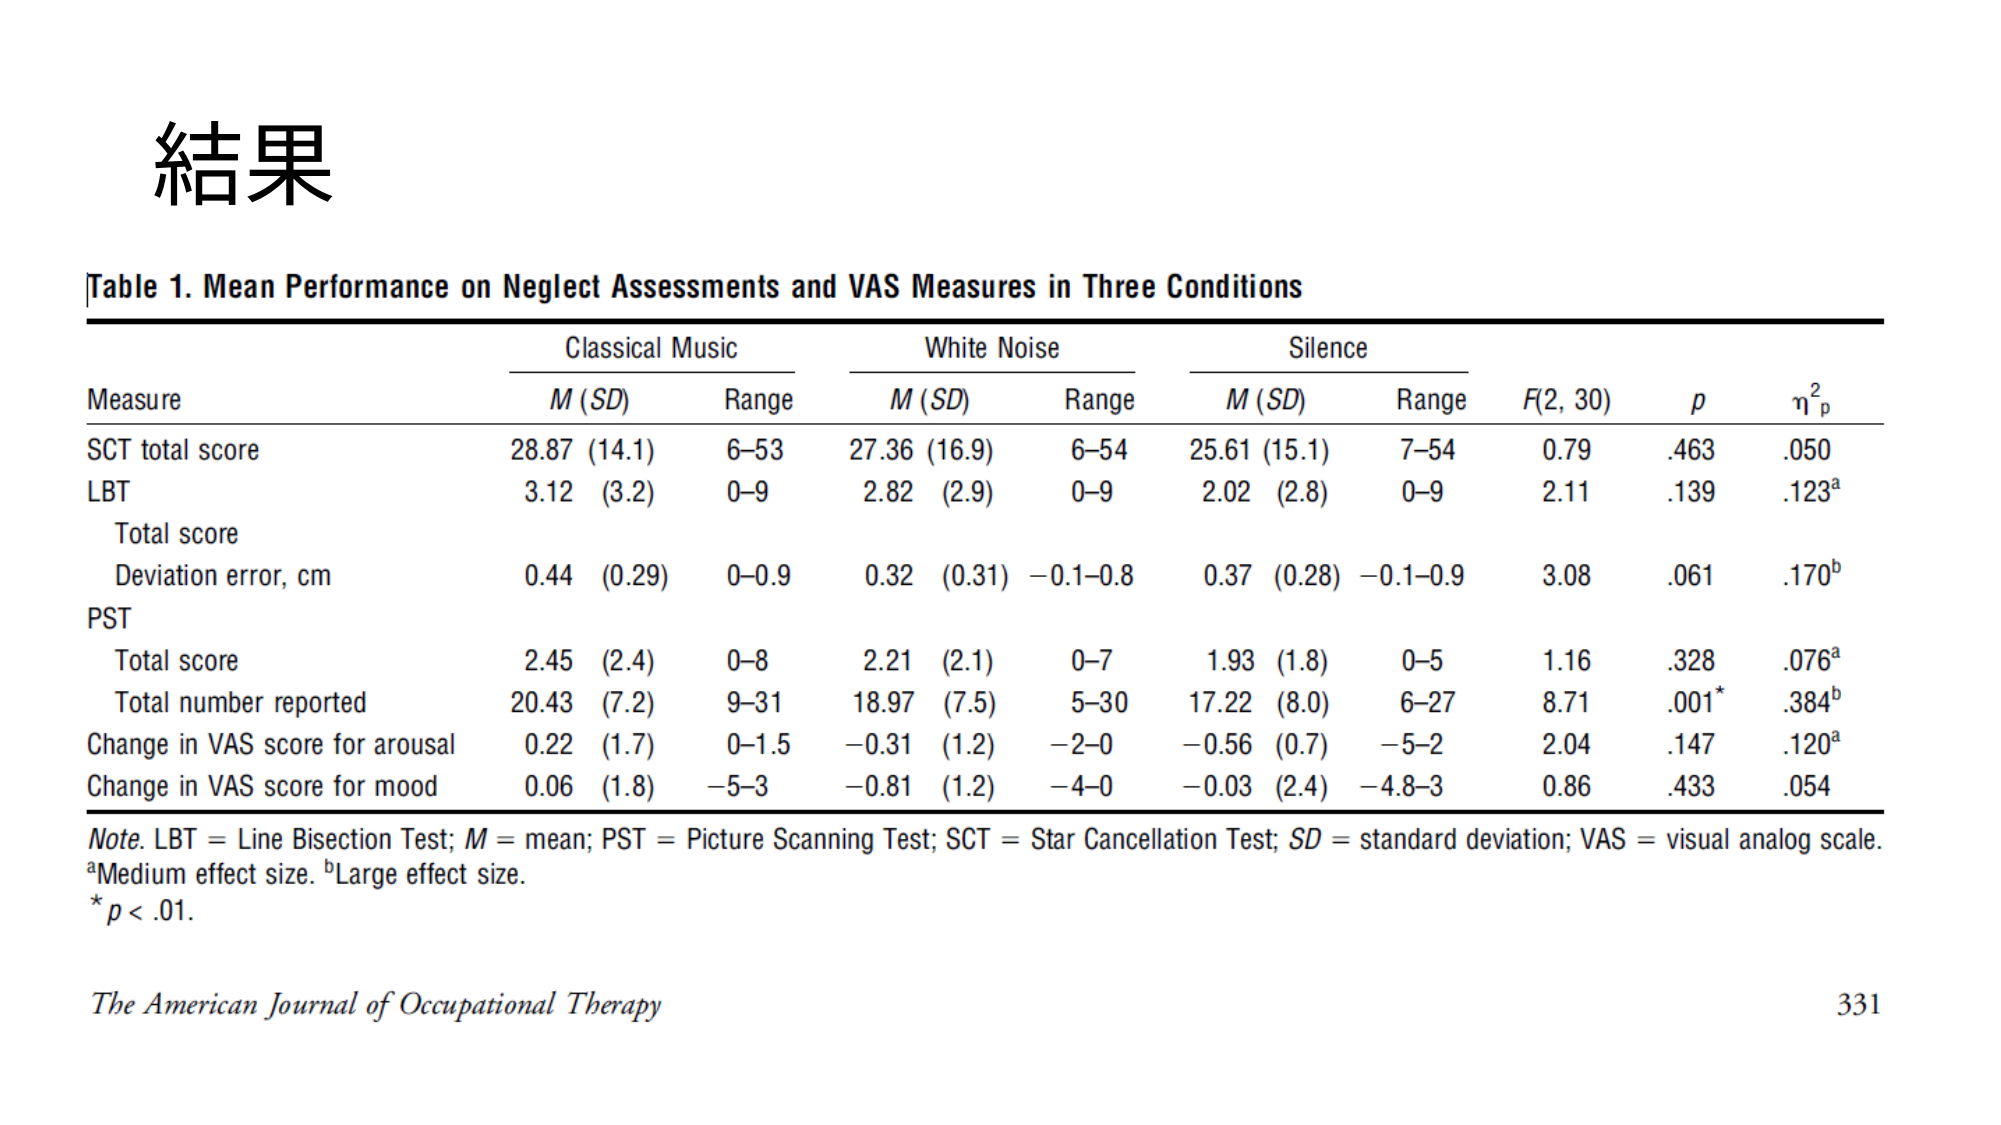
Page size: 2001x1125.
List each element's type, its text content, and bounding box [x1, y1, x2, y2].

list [42, 237, 1922, 1066]
title 結果 [137, 59, 1863, 237]
